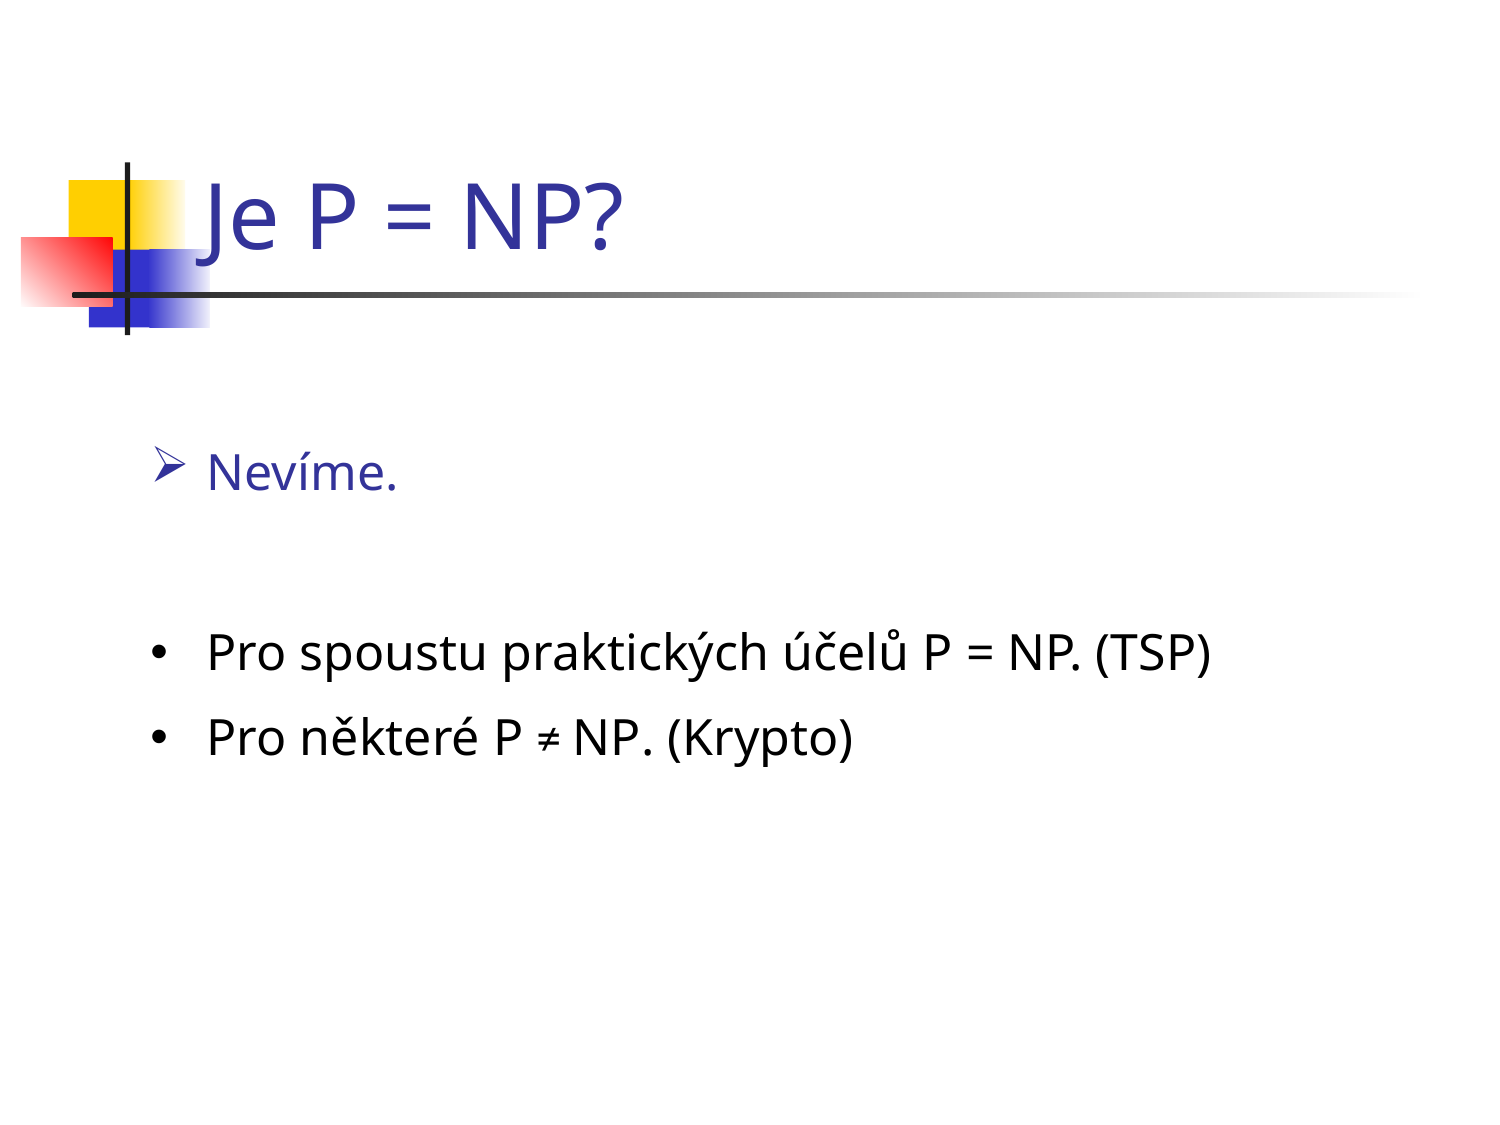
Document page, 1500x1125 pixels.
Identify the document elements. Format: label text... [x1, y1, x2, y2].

title Je P = NP? [188, 35, 1468, 275]
text_box Nevíme. Pro spoustu praktických účelů P = NP. (TSP) Pro některé P ≠ NP. (Krypto) [135, 373, 1341, 774]
